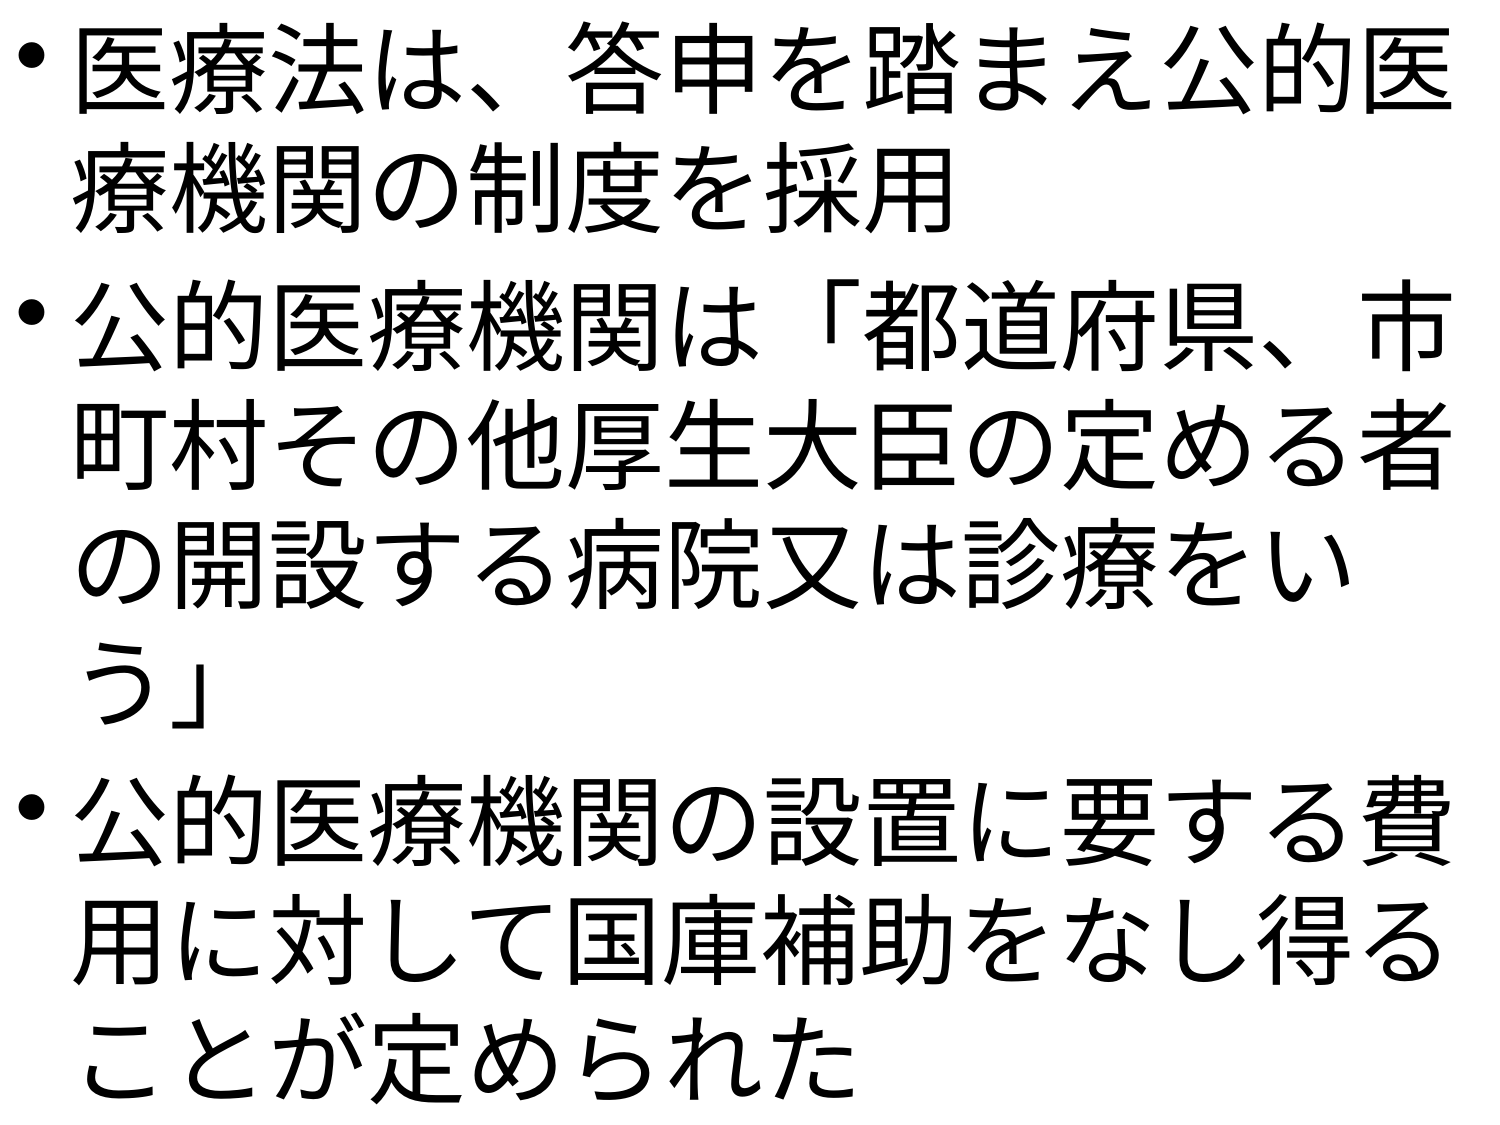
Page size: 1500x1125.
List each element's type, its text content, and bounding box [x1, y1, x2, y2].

list 医療法は、答申を踏まえ公的医療機関の制度を採用 公的医療機関は「都道府県、市町村その他厚生大臣の定める者の開設する病院又は診療をいう」 公的医療機関の設置に要する費用に対して国庫補助をなし得ることが定められた [0, 0, 1500, 1125]
